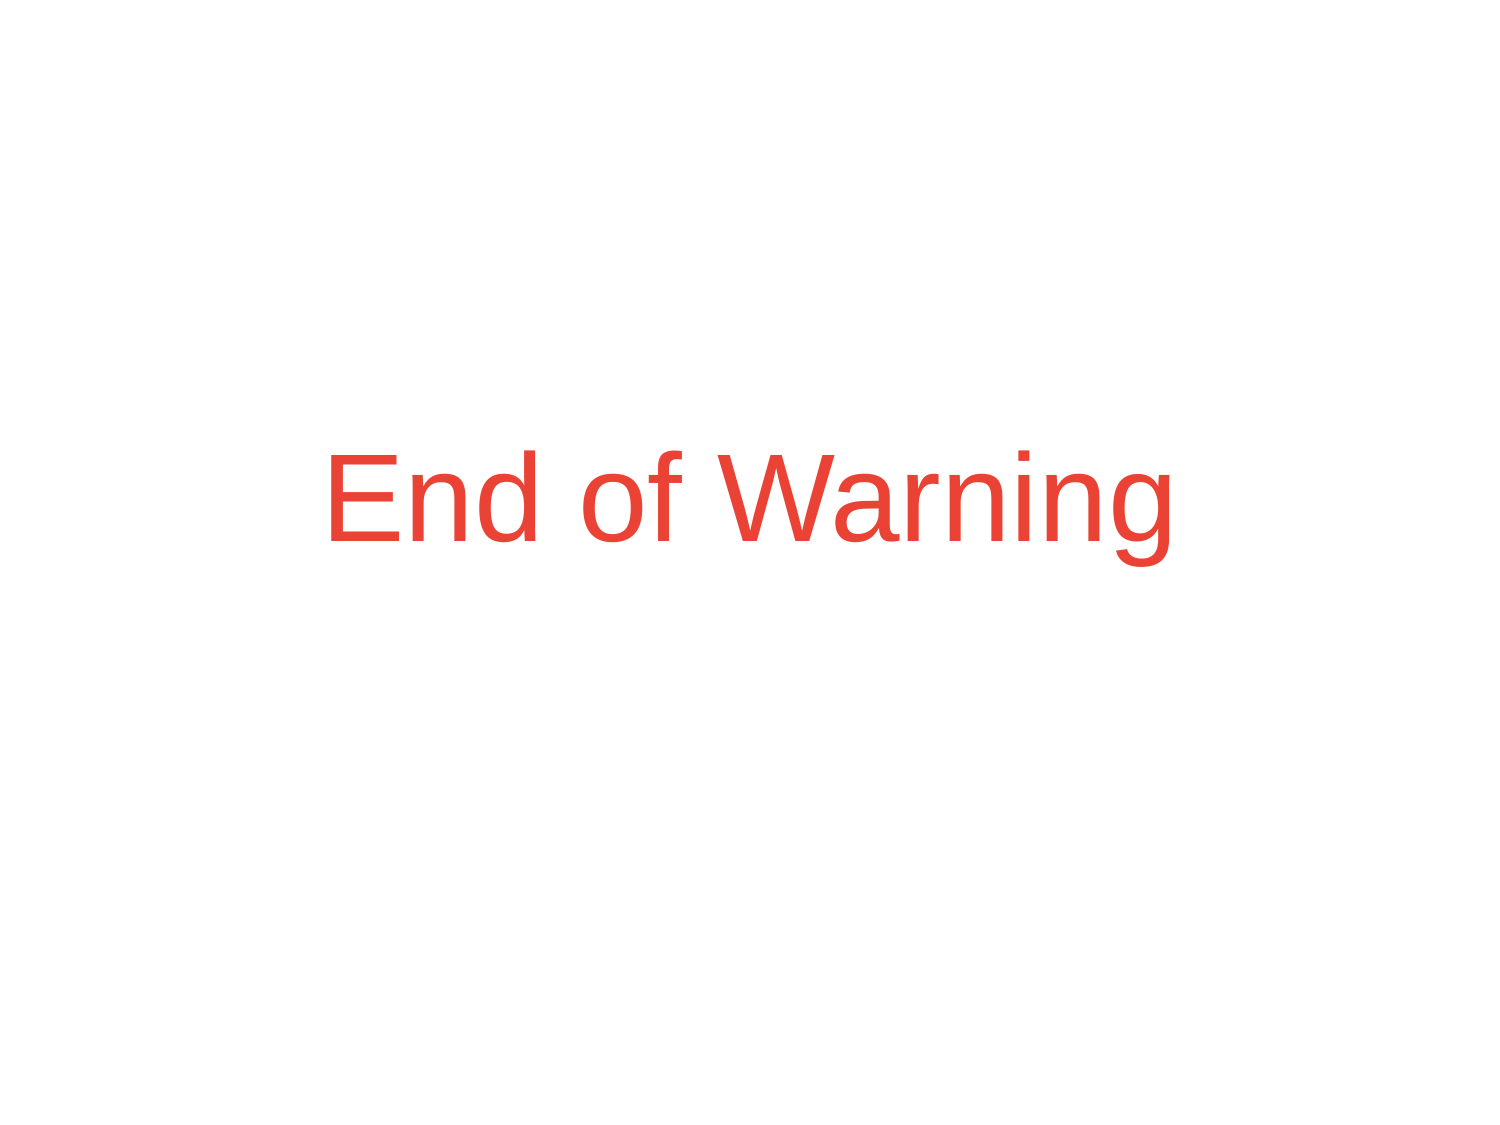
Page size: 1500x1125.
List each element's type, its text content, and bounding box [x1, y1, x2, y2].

title End of Warning [112, 184, 1388, 576]
